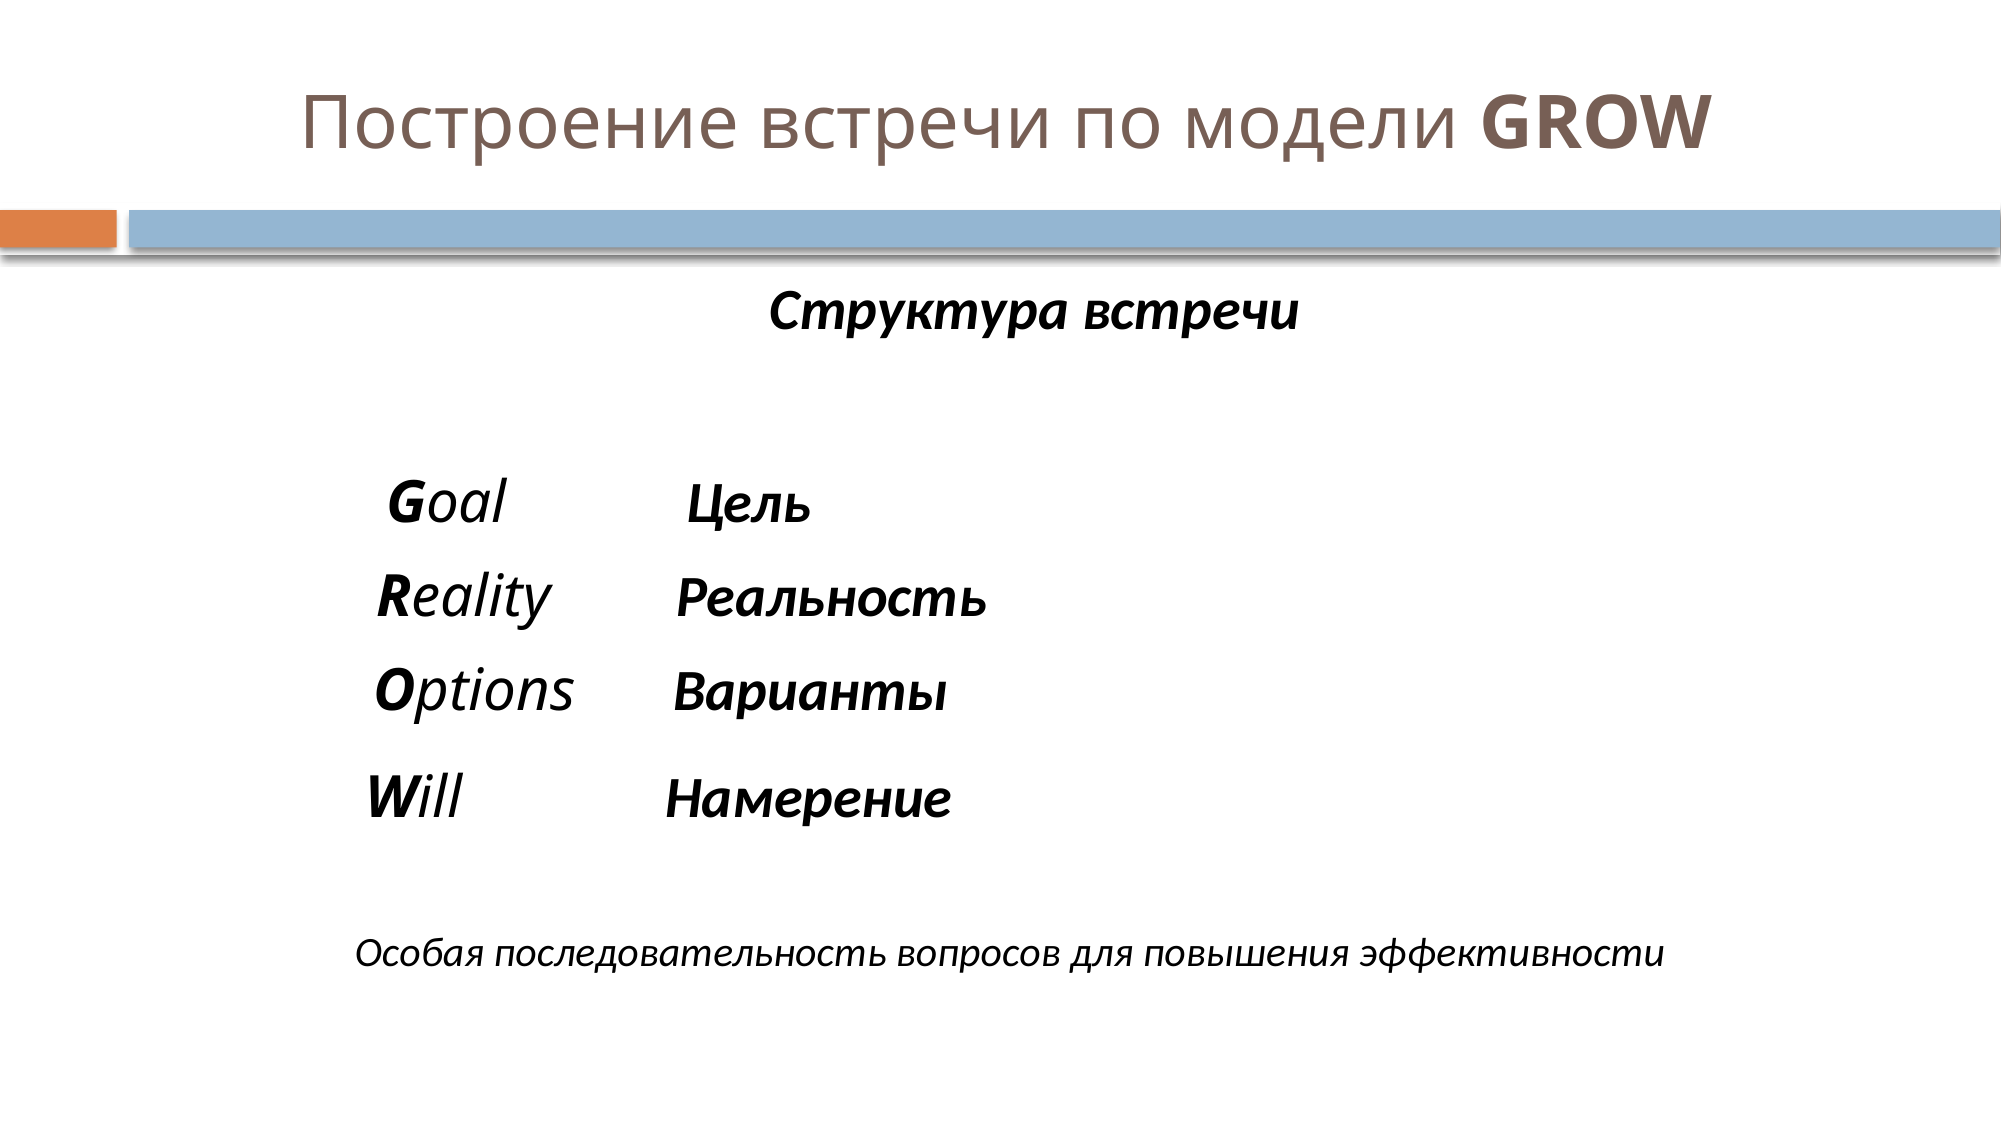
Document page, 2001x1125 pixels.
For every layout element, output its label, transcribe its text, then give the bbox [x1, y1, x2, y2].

text_box Структура встречи [350, 264, 1720, 349]
text_box Goal Цель [371, 456, 1741, 542]
text_box Особая последовательность вопросов для повышения эффективности [267, 916, 1754, 982]
text_box Will Намерение [350, 751, 1733, 837]
text_box Reality Реальность [361, 550, 1709, 636]
title Построение встречи по модели GROW [279, 37, 1733, 200]
text_box Options Варианты [358, 645, 1741, 730]
